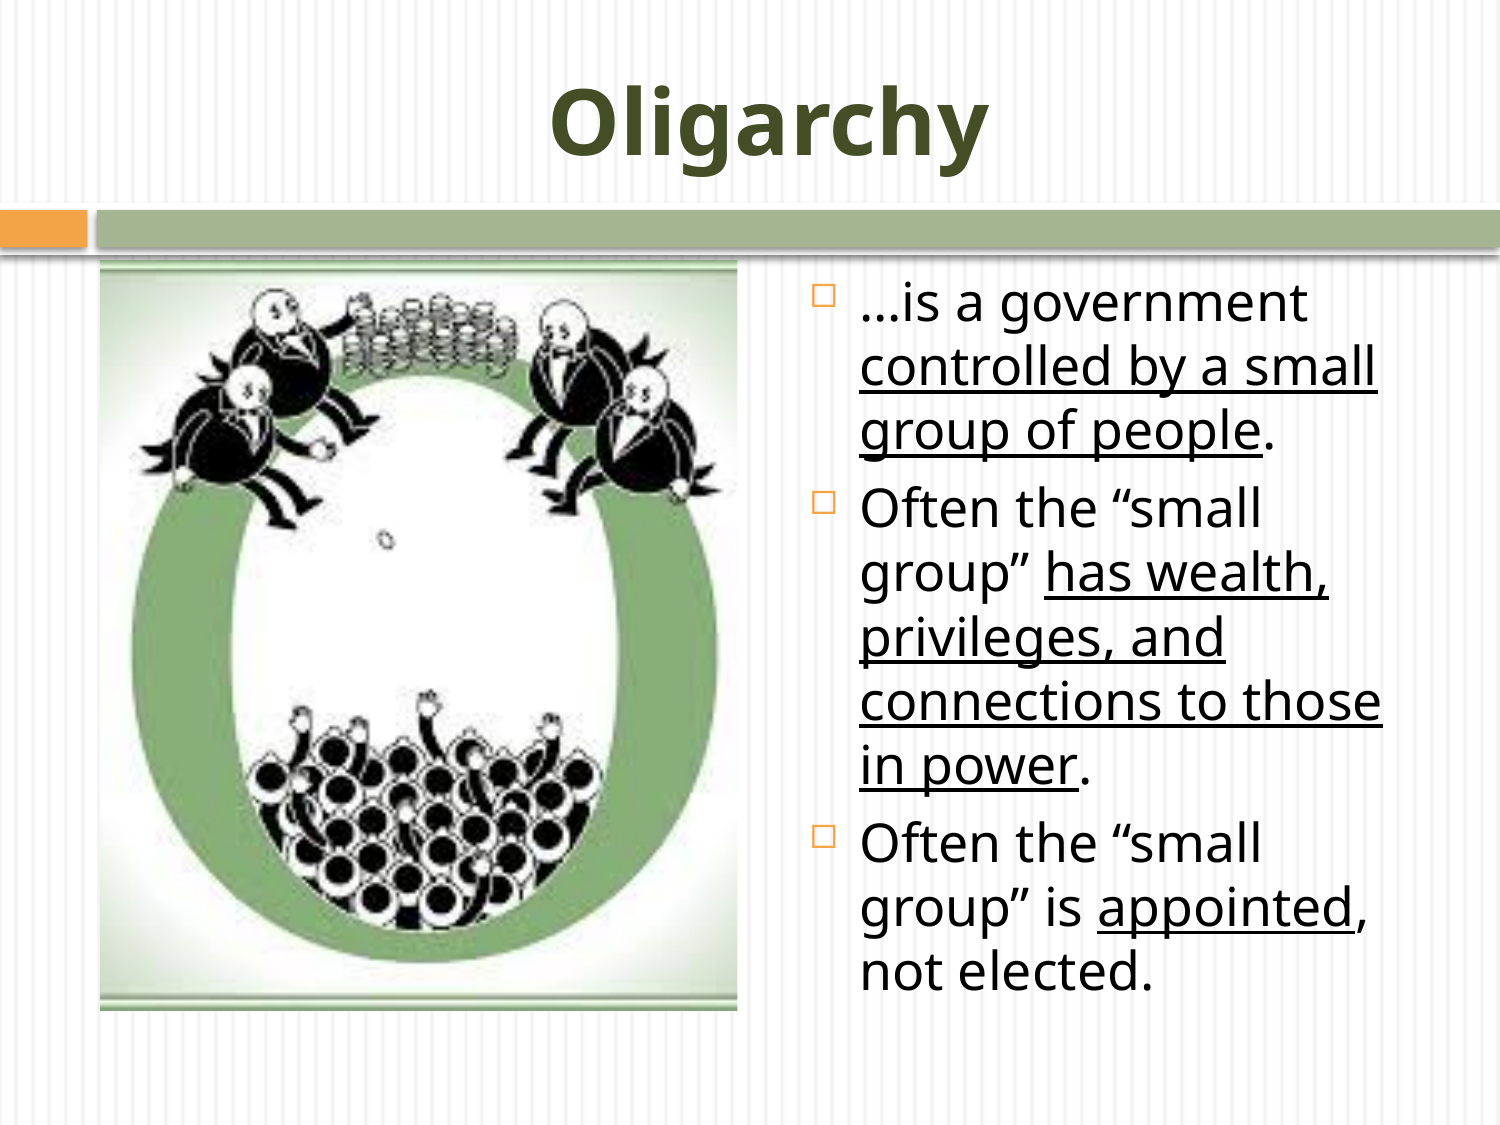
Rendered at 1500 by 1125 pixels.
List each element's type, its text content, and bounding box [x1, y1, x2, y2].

list …is a government controlled by a small group of people. Often the “small group” has wealth, privileges, and connections to those in power. Often the “small group” is appointed, not elected. [794, 260, 1433, 1011]
picture [99, 260, 738, 1011]
title Oligarchy [99, 37, 1438, 200]
